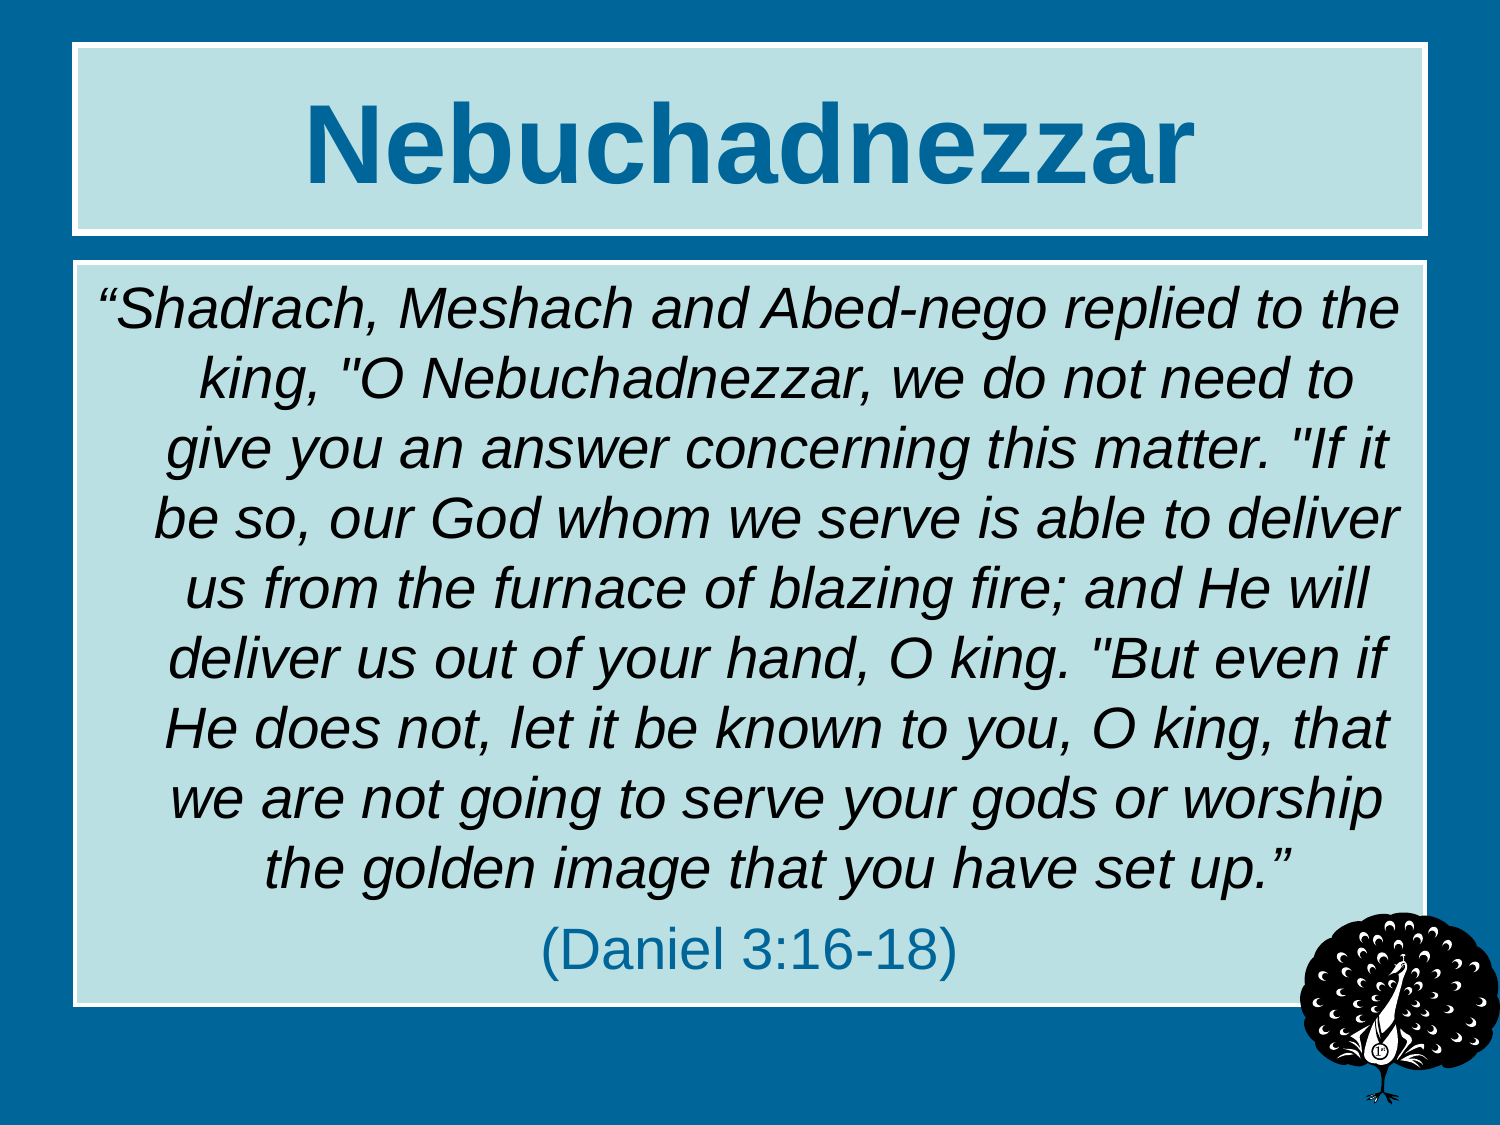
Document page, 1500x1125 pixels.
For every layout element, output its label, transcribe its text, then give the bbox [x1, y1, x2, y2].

title Nebuchadnezzar [74, 44, 1426, 233]
picture [1299, 912, 1500, 1078]
picture [73, 43, 1427, 235]
list “Shadrach, Meshach and Abed-nego replied to the king, "O Nebuchadnezzar, we do not need to give you an answer concerning this matter. "If it be so, our God whom we serve is able to deliver us from the furnace of blazing fire; and He will deliver us out of your hand, O king. "But even if He does not, let it be known to you, O king, that we are not going to serve your gods or worship the golden image that you have set up.” (Daniel 3:16-18) [74, 262, 1426, 1006]
